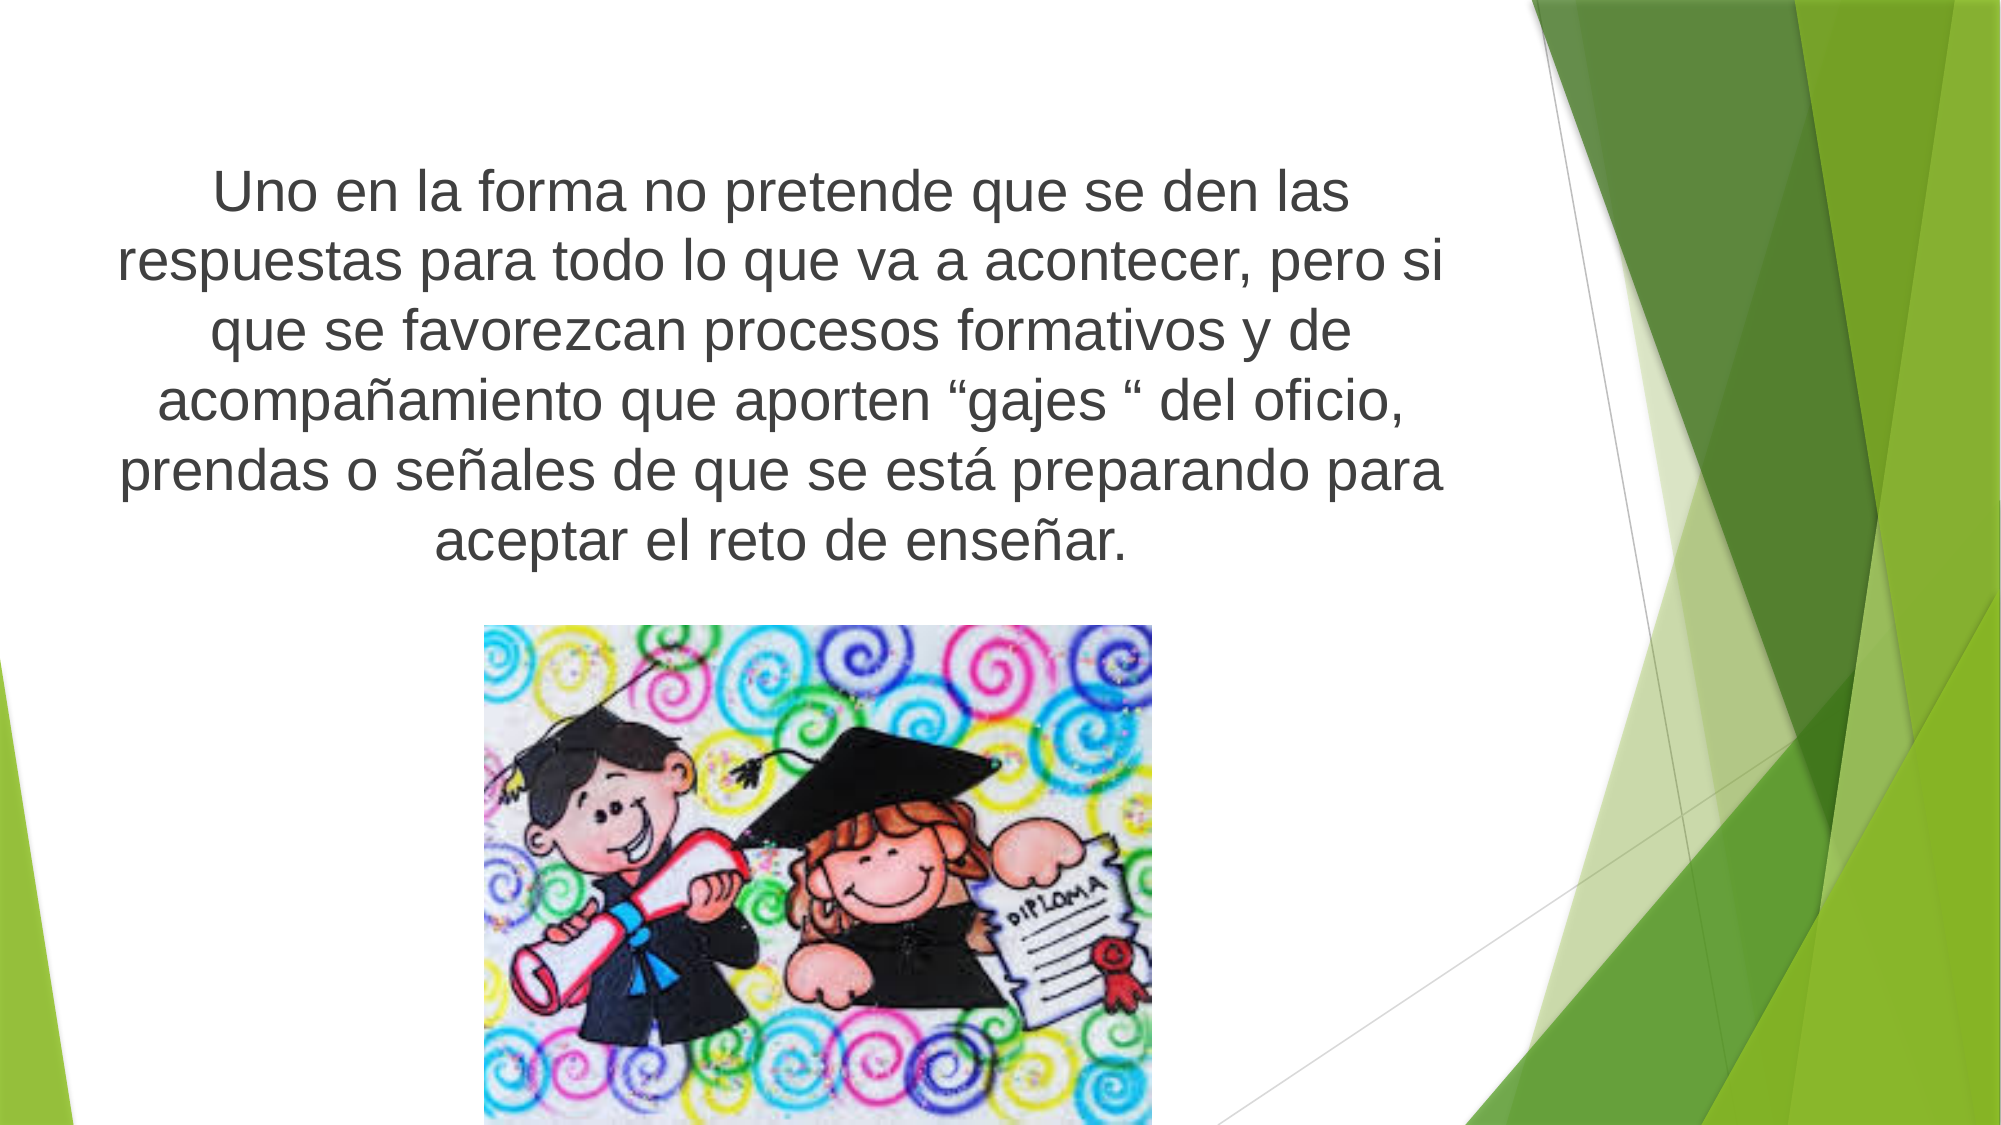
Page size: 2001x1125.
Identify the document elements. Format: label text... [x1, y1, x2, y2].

picture [484, 625, 1152, 1125]
list Uno en la forma no pretende que se den las respuestas para todo lo que va a acontecer, pero si que se favorezcan procesos formativos y de acompañamiento que aporten “gajes “ del oficio, prendas o señales de que se está preparando para aceptar el reto de enseñar. [77, 145, 1488, 782]
